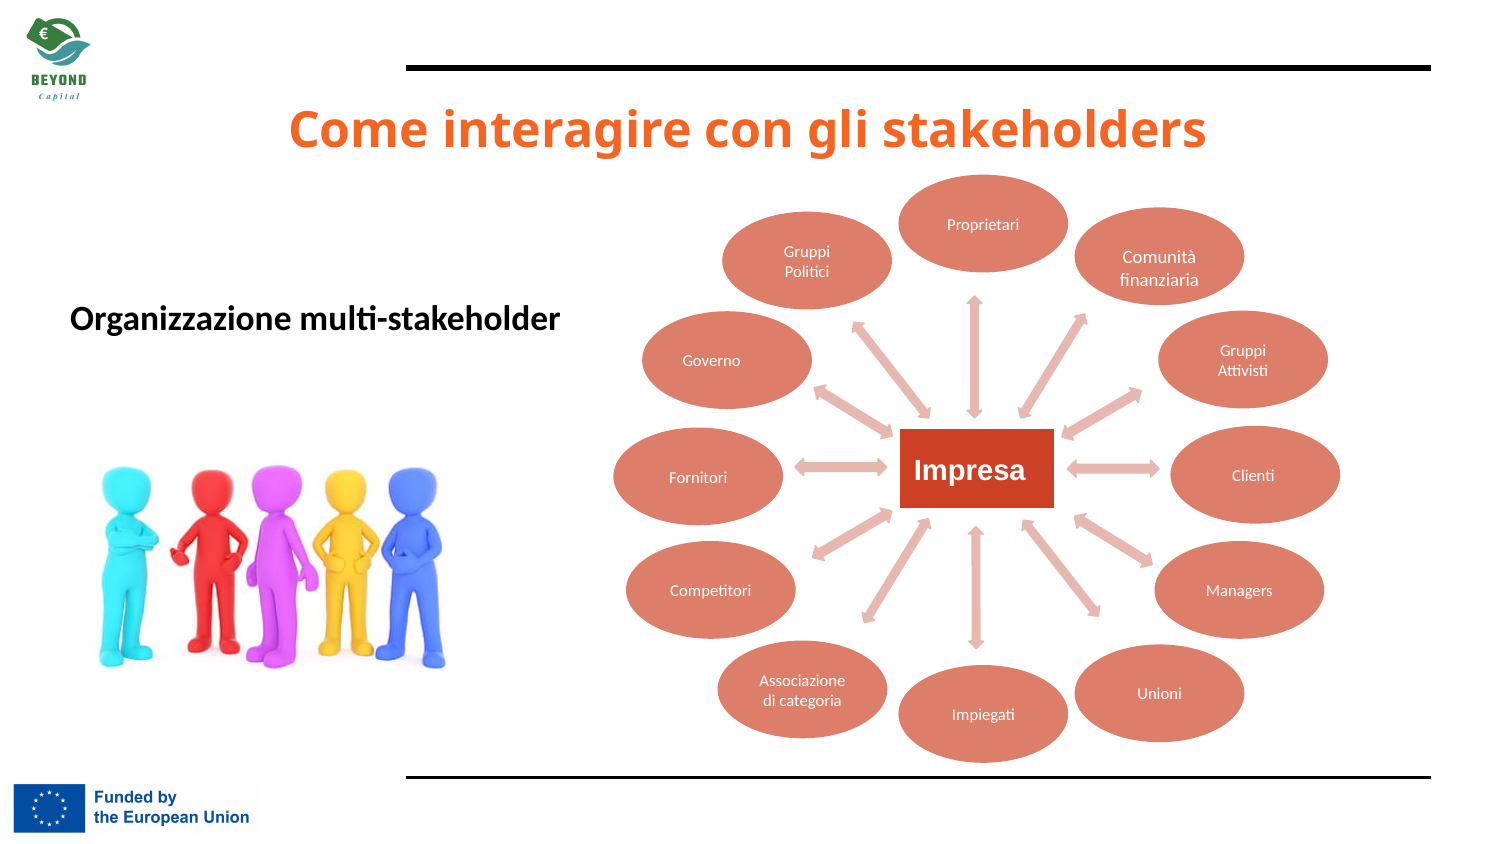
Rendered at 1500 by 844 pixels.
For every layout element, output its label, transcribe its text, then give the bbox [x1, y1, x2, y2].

text_box Comunità finanziaria [1075, 208, 1244, 305]
text_box Gruppi Attivisti [1159, 311, 1328, 408]
picture [5, 781, 262, 836]
list Organizzazione multi-stakeholder [55, 280, 1428, 340]
text_box Managers [1155, 541, 1324, 639]
text_box [862, 518, 931, 623]
text_box Impresa [898, 428, 1056, 510]
text_box Competitori [626, 541, 795, 639]
text_box Associazione di categoria [718, 641, 887, 738]
text_box [968, 526, 984, 649]
text_box [1067, 460, 1160, 478]
text_box Impiegati [899, 665, 1068, 763]
text_box Proprietari [899, 175, 1068, 272]
text_box Gruppi Politici [723, 212, 892, 309]
text_box [814, 384, 893, 439]
text_box [1061, 387, 1142, 441]
text_box Clienti [1171, 426, 1340, 523]
picture [88, 338, 461, 711]
text_box [1018, 314, 1087, 418]
text_box [967, 295, 982, 418]
text_box Governo [642, 311, 812, 409]
title Come interagire con gli stakeholders [273, 82, 1227, 187]
picture [0, 0, 119, 112]
text_box [852, 322, 930, 419]
text_box [795, 458, 887, 476]
text_box Fornitori [614, 428, 783, 525]
text_box Unioni [1075, 645, 1244, 742]
text_box [812, 508, 892, 561]
text_box [1022, 520, 1100, 617]
text_box [1074, 513, 1153, 568]
